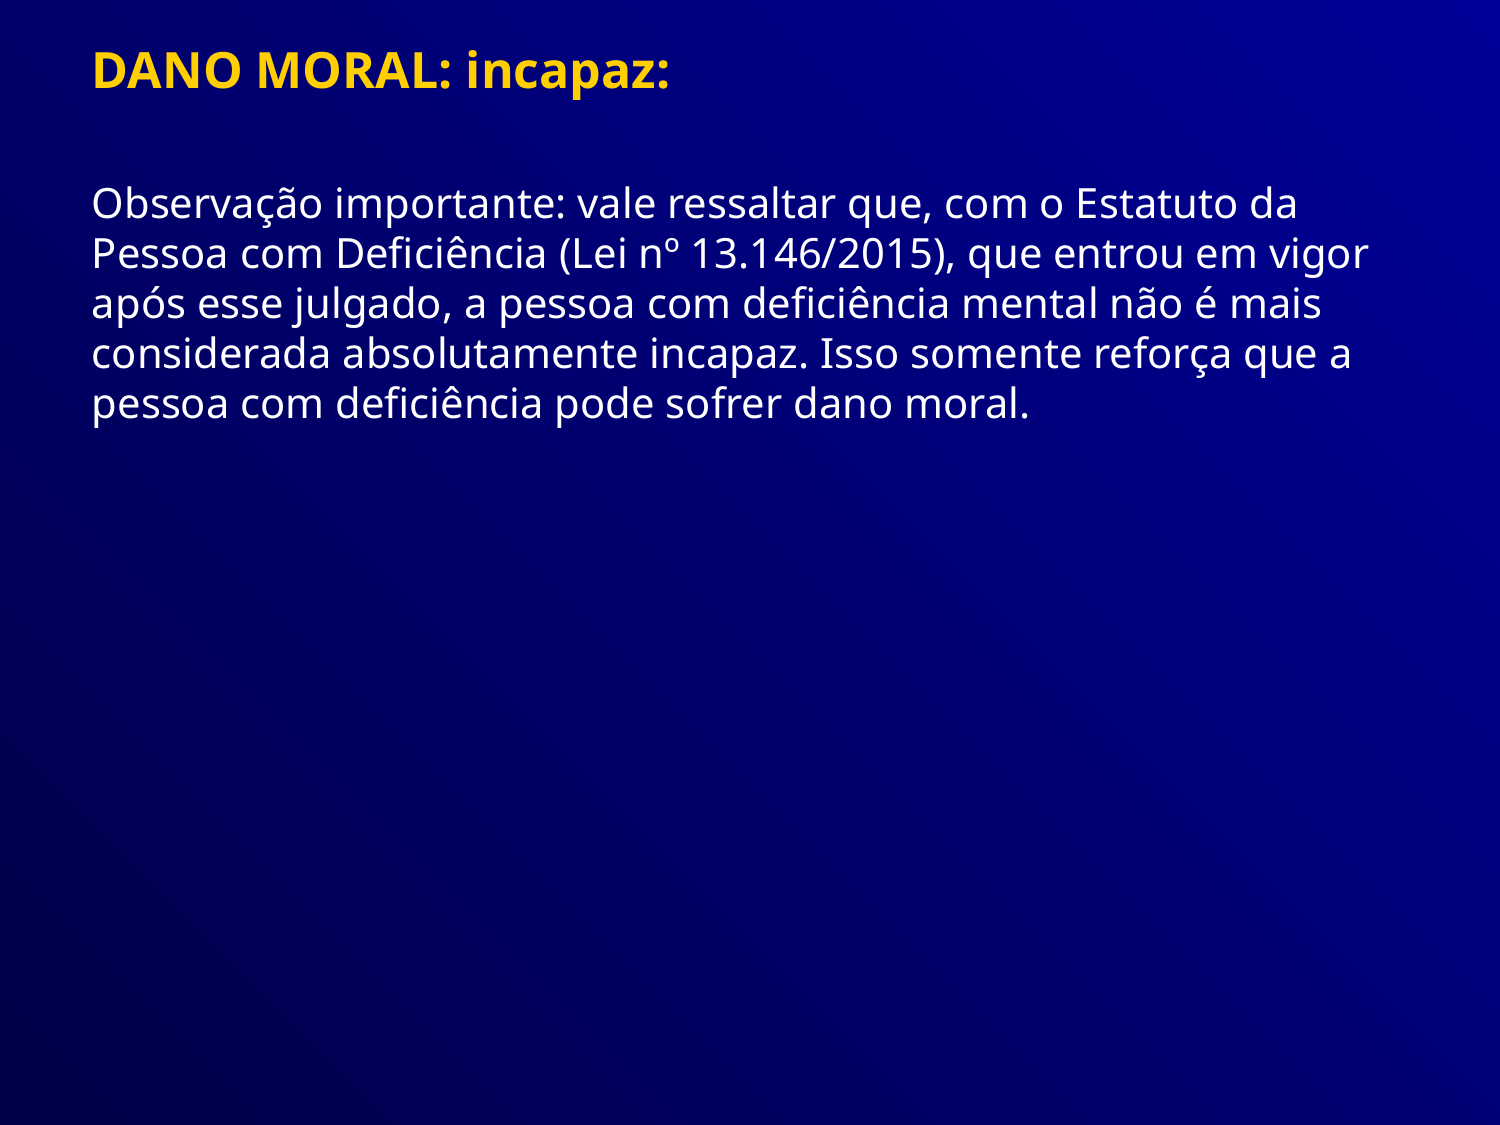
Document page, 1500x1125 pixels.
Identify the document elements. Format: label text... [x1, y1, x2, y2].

list DANO MORAL: incapaz: Observação importante: vale ressaltar que, com o Estatuto da Pessoa com Deficiência (Lei nº 13.146/2015), que entrou em vigor após esse julgado, a pessoa com deficiência mental não é mais considerada absolutamente incapaz. Isso somente reforça que a pessoa com deficiência pode sofrer dano moral. [76, 30, 1424, 1054]
